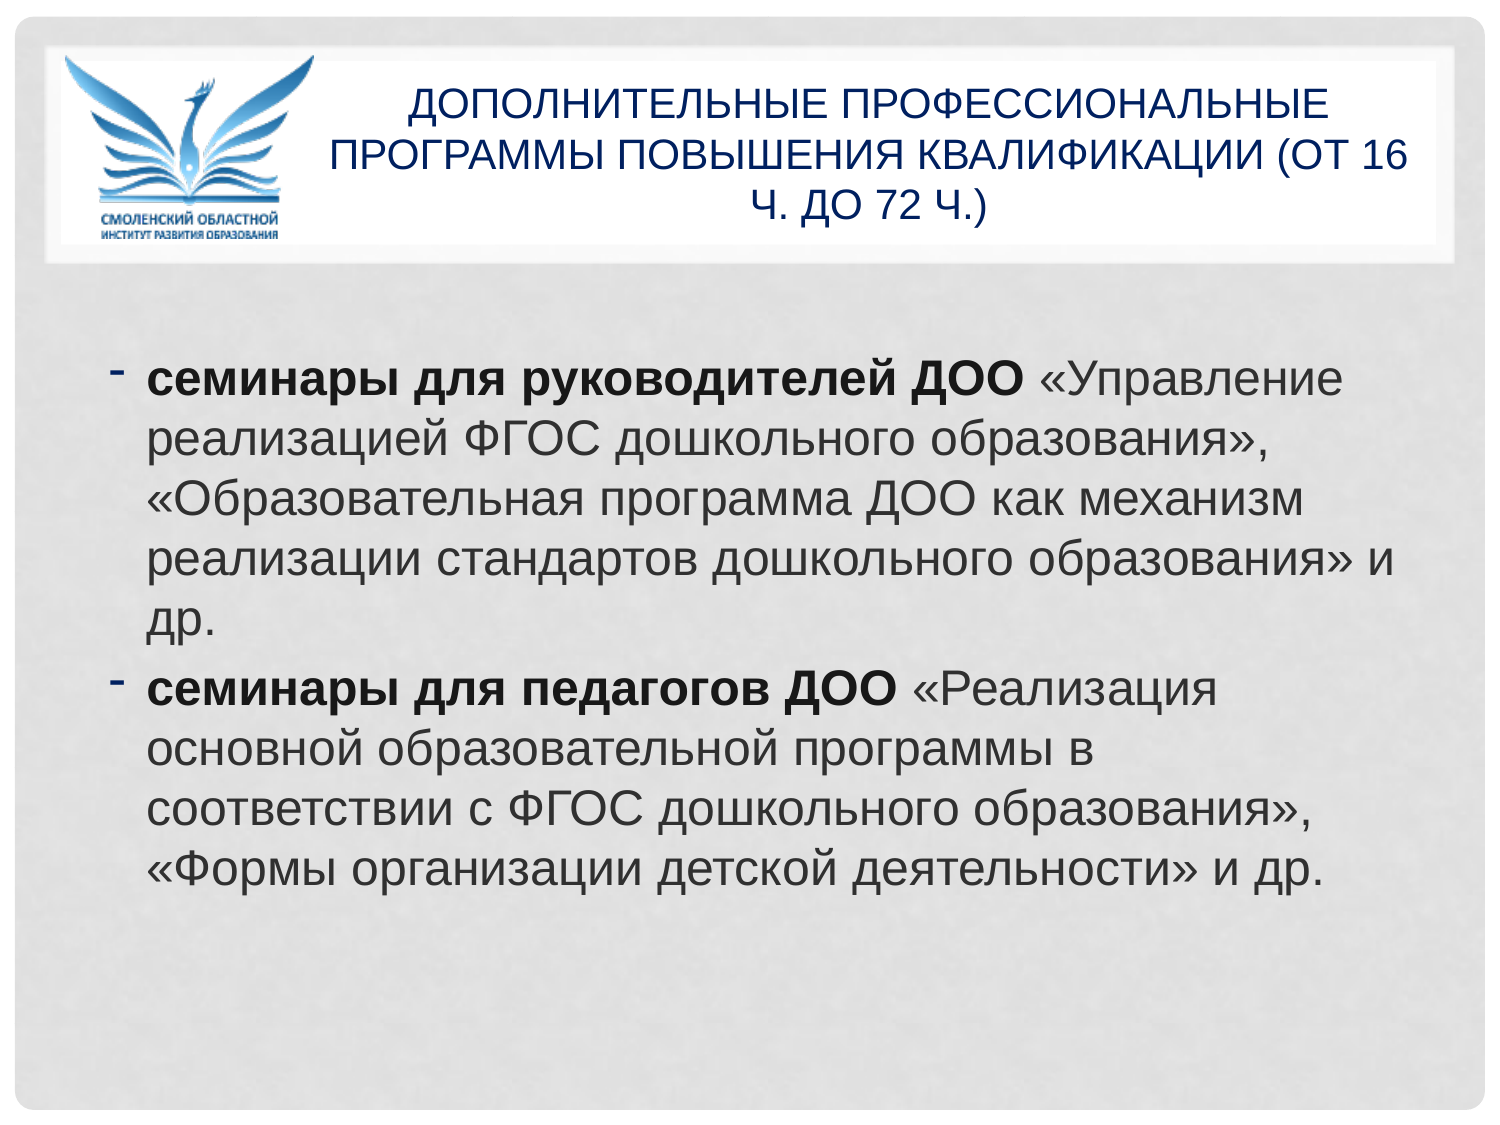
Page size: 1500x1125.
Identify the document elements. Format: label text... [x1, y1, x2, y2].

list семинары для руководителей ДОО «Управление реализацией ФГОС дошкольного образования», «Образовательная программа ДОО как механизм реализации стандартов дошкольного образования» и др. семинары для педагогов ДОО «Реализация основной образовательной программы в соответствии с ФГОС дошкольного образования», «Формы организации детской деятельности» и др. [75, 338, 1425, 1005]
picture [64, 54, 314, 239]
title дополнительные профессиональные программы повышения квалификации (от 16 ч. до 72 ч.) [312, 66, 1425, 238]
